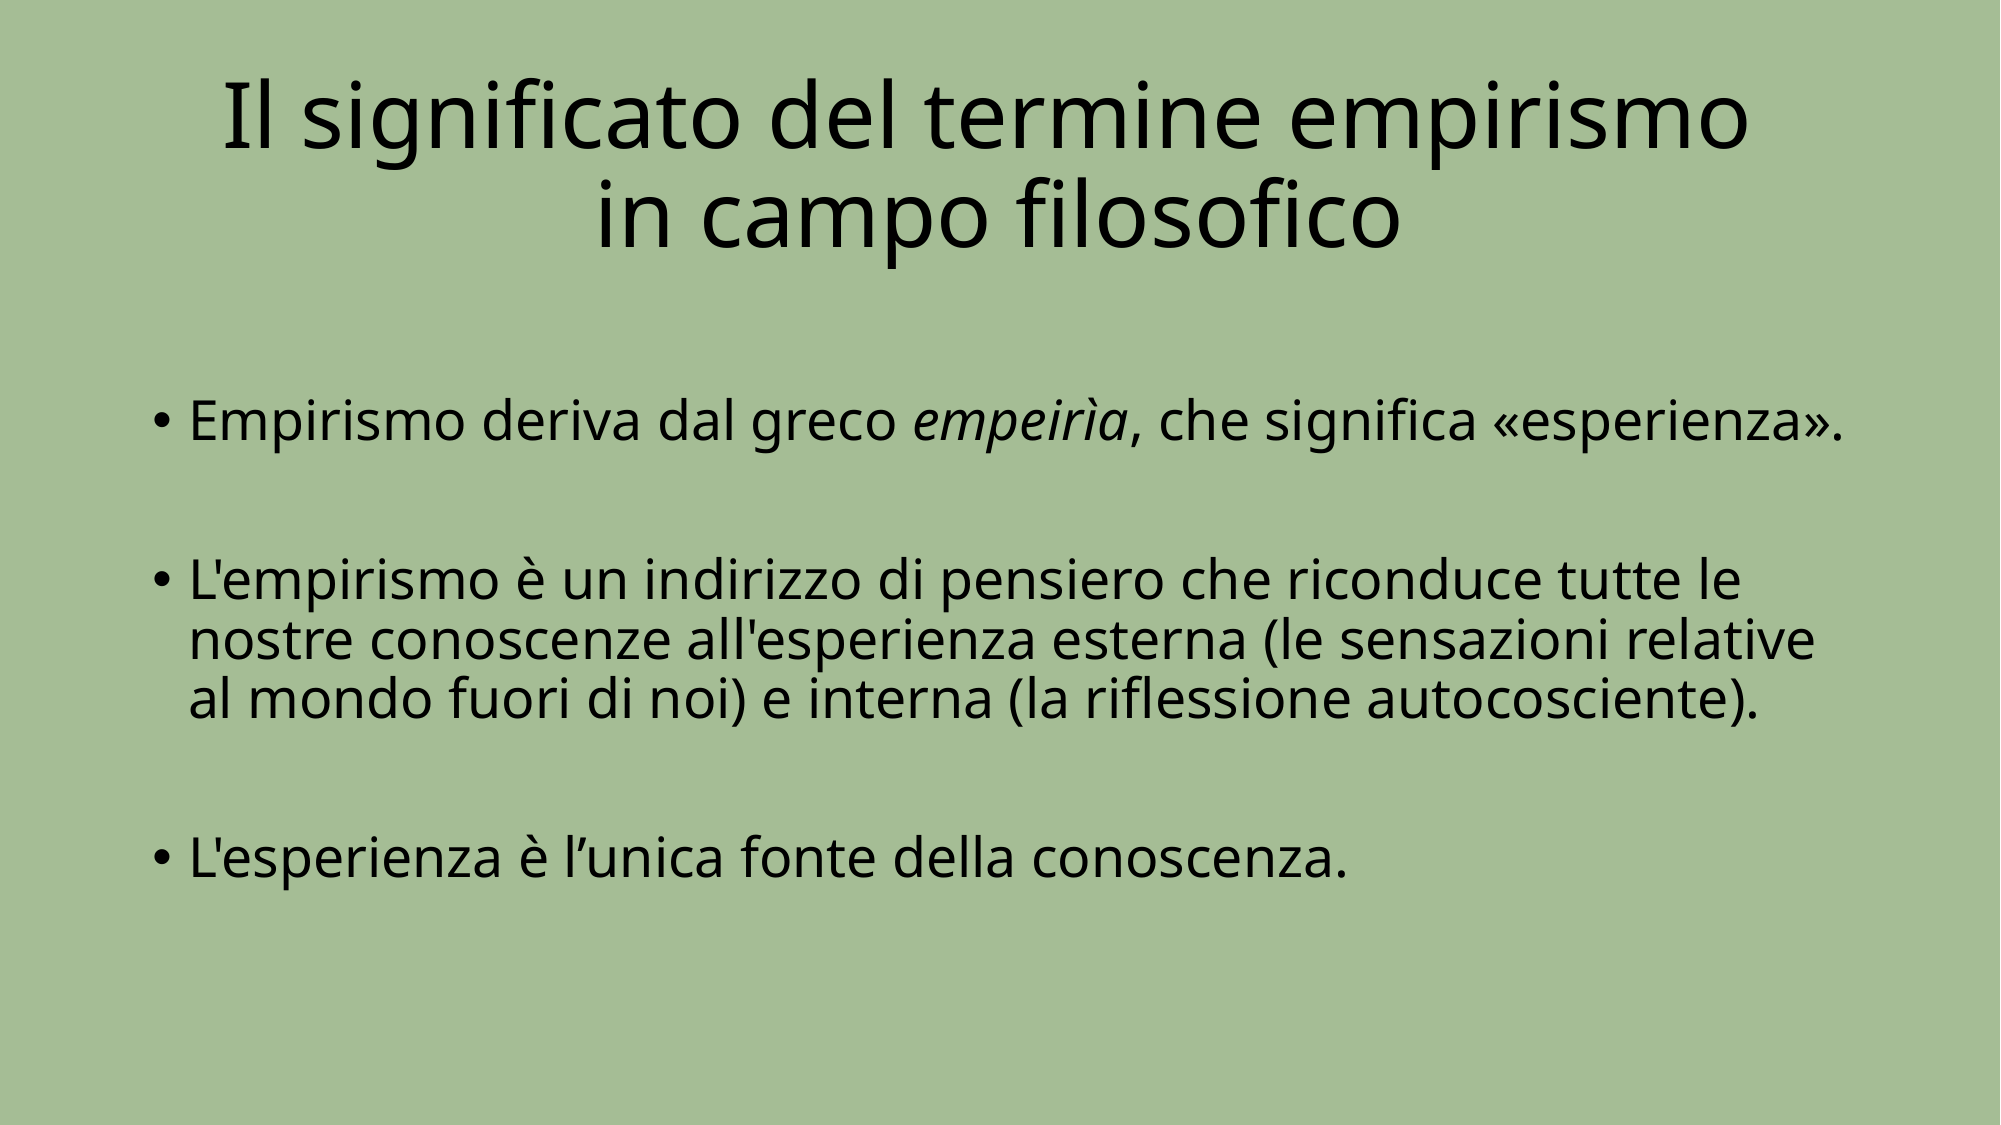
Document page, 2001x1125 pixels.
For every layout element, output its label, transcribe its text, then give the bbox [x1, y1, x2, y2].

title Il significato del termine empirismo in campo filosofico [137, 59, 1863, 278]
list Empirismo deriva dal greco empeirìa, che significa «esperienza». L'empirismo è un indirizzo di pensiero che riconduce tutte le nostre conoscenze all'esperienza esterna (le sensazioni relative al mondo fuori di noi) e interna (la riflessione autocosciente). L'esperienza è l’unica fonte della conoscenza. [137, 299, 1863, 1014]
